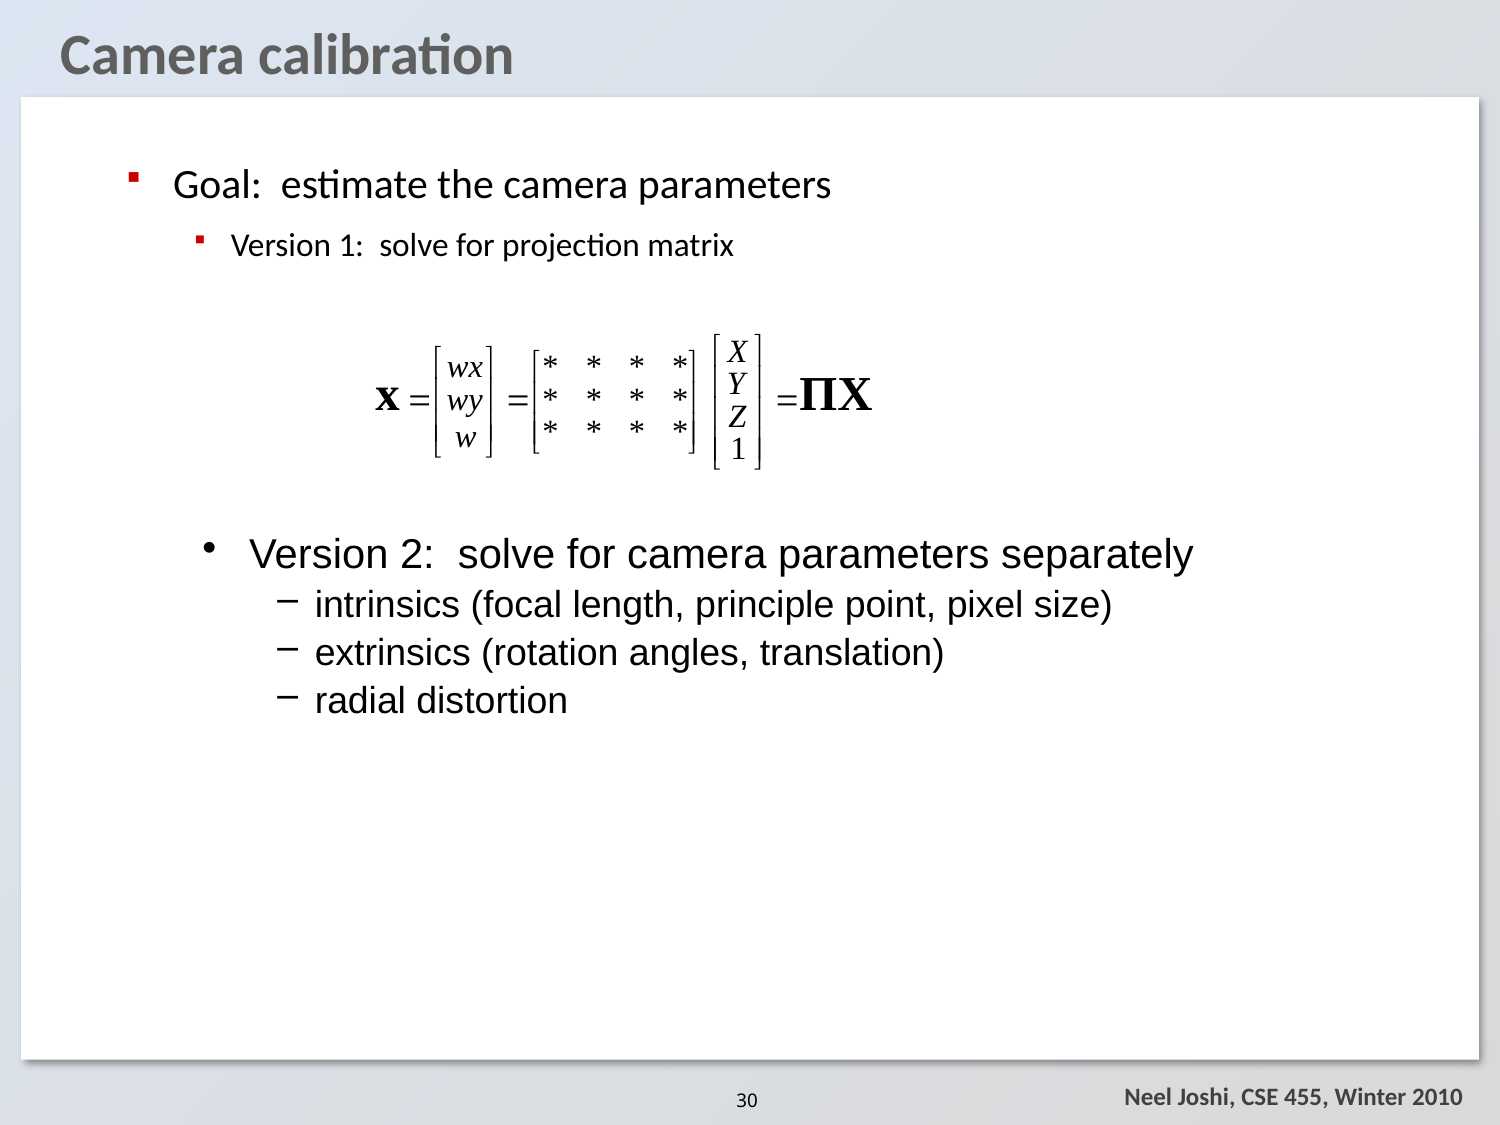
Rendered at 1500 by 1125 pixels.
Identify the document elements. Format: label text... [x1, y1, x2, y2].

list Goal: estimate the camera parameters Version 1: solve for projection matrix [112, 149, 1388, 524]
text_box Version 2: solve for camera parameters separately intrinsics (focal length, principle point, pixel size) extrinsics (rotation angles, translation) radial distortion [112, 524, 1388, 763]
title Camera calibration [45, 23, 1451, 91]
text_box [370, 328, 878, 476]
